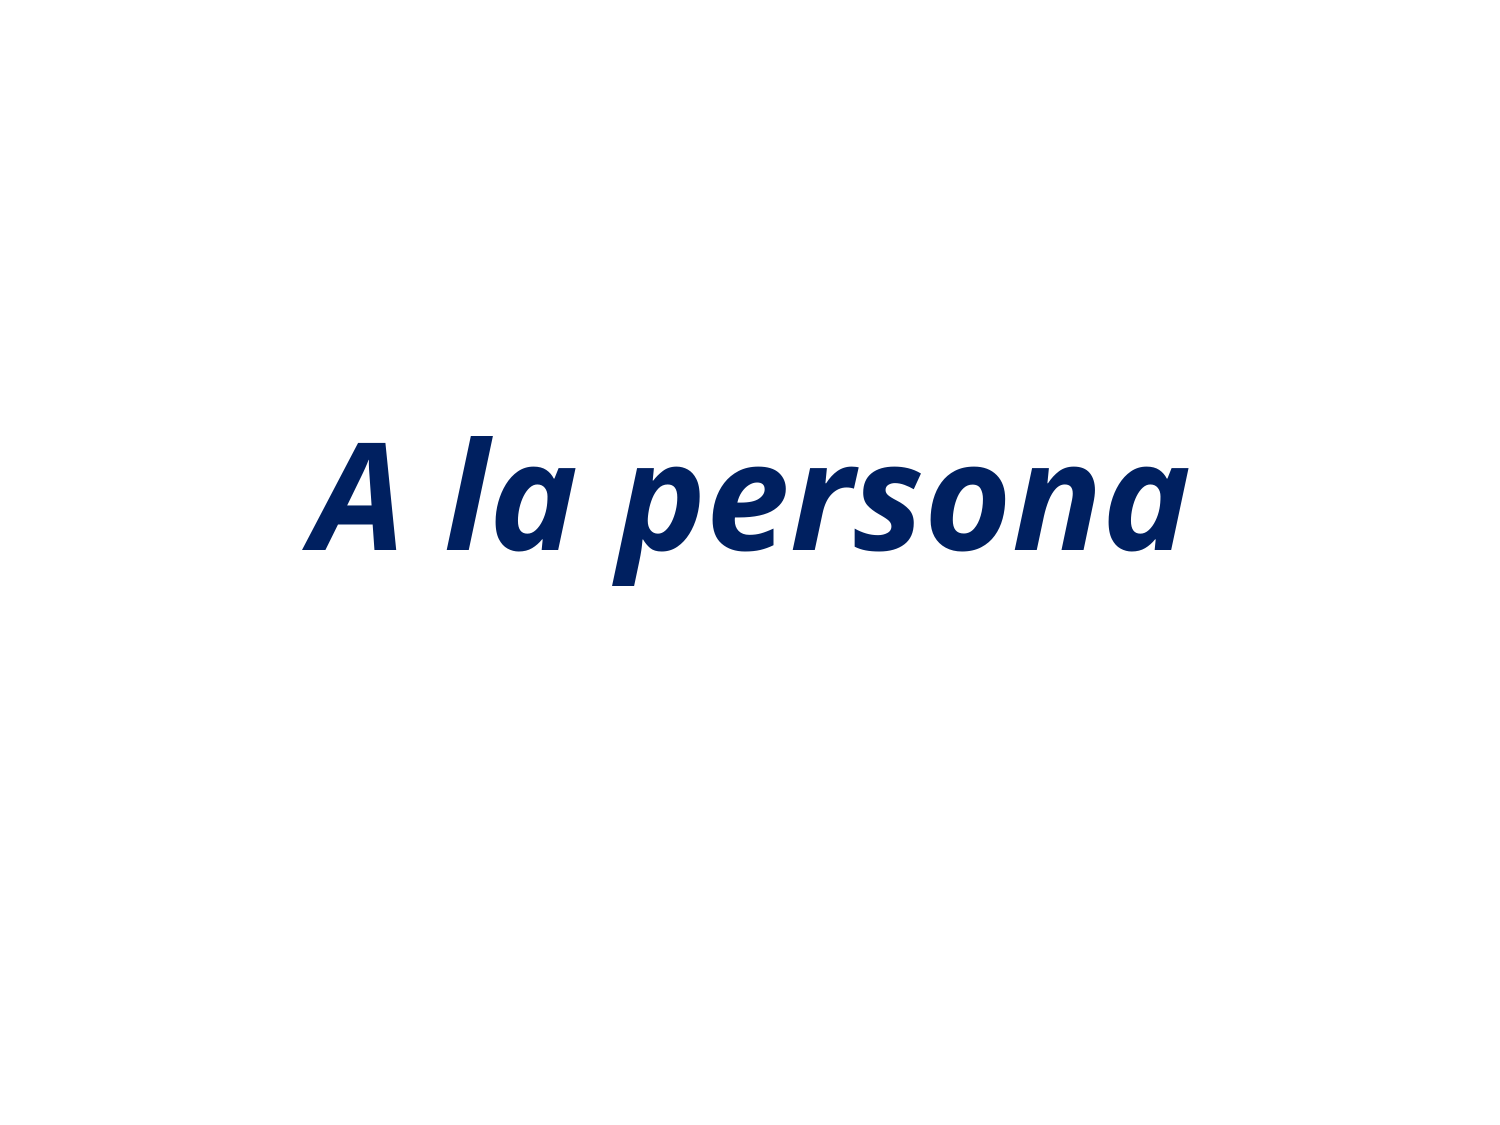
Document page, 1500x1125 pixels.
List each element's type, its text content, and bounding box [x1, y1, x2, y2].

title A la persona [76, 397, 1427, 585]
